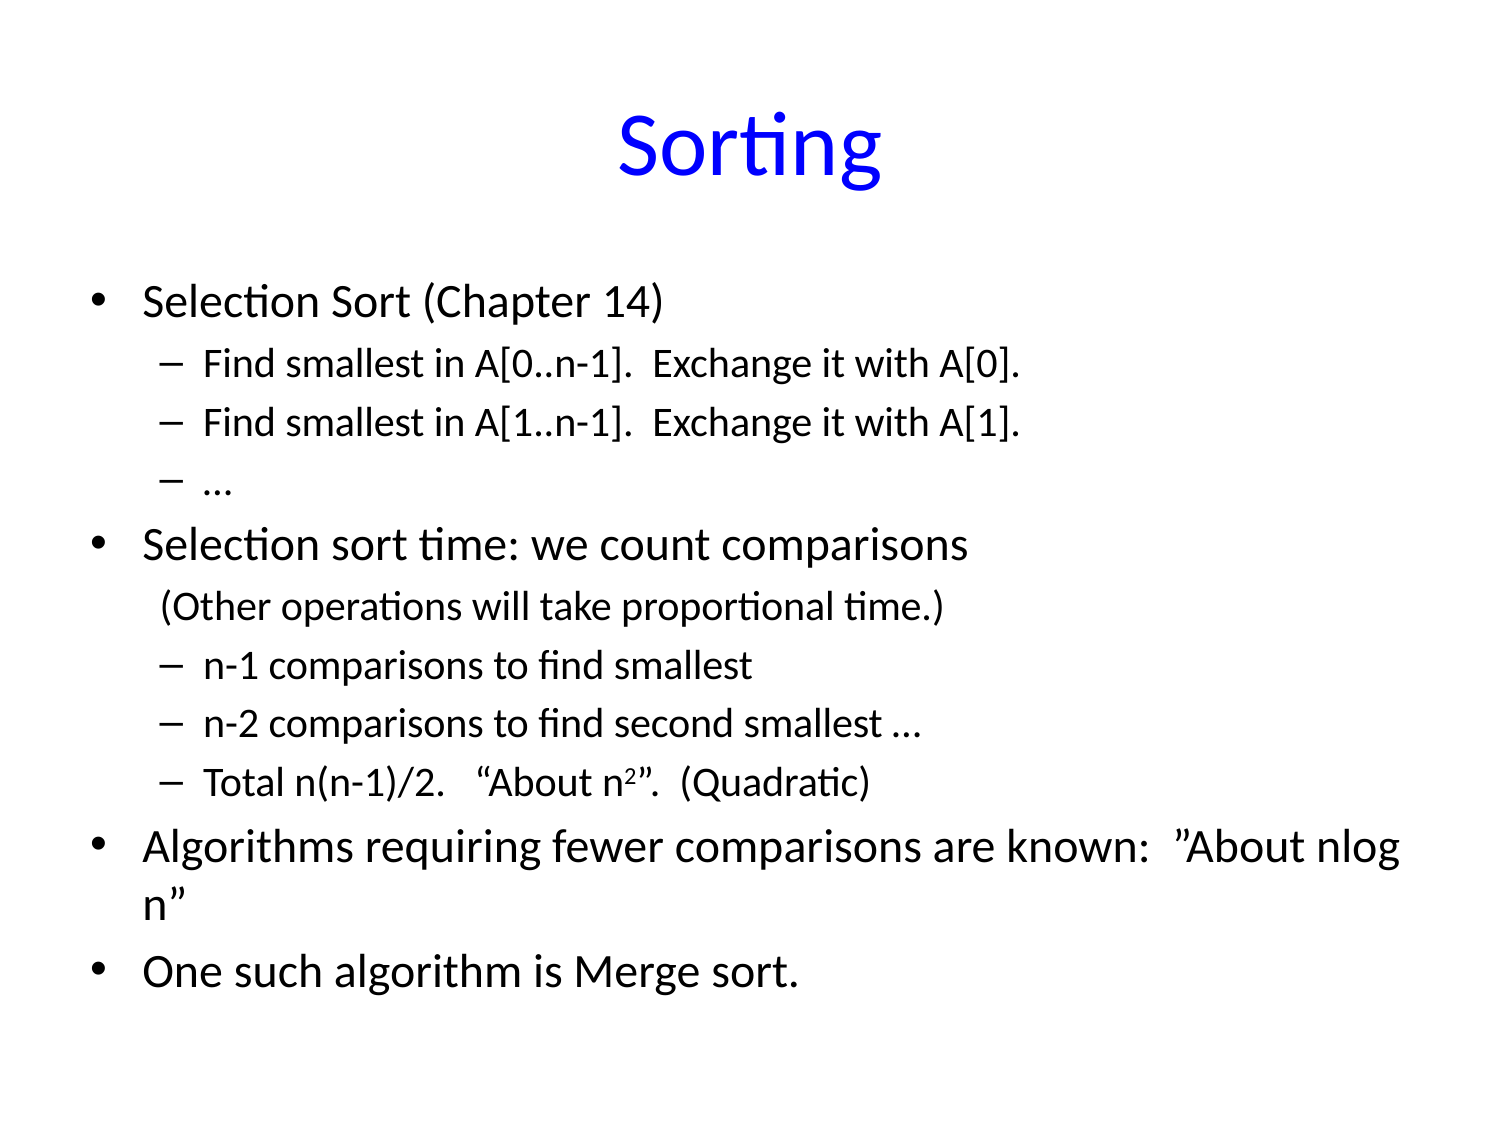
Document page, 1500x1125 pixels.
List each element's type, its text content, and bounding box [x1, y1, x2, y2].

title Sorting [75, 45, 1425, 233]
list Selection Sort (Chapter 14) Find smallest in A[0..n-1]. Exchange it with A[0]. Find smallest in A[1..n-1]. Exchange it with A[1]. … Selection sort time: we count comparisons (Other operations will take proportional time.) n-1 comparisons to find smallest n-2 comparisons to find second smallest … Total n(n-1)/2. “About n2”. (Quadratic) Algorithms requiring fewer comparisons are known: ”About nlog n” One such algorithm is Merge sort. [75, 262, 1425, 1005]
